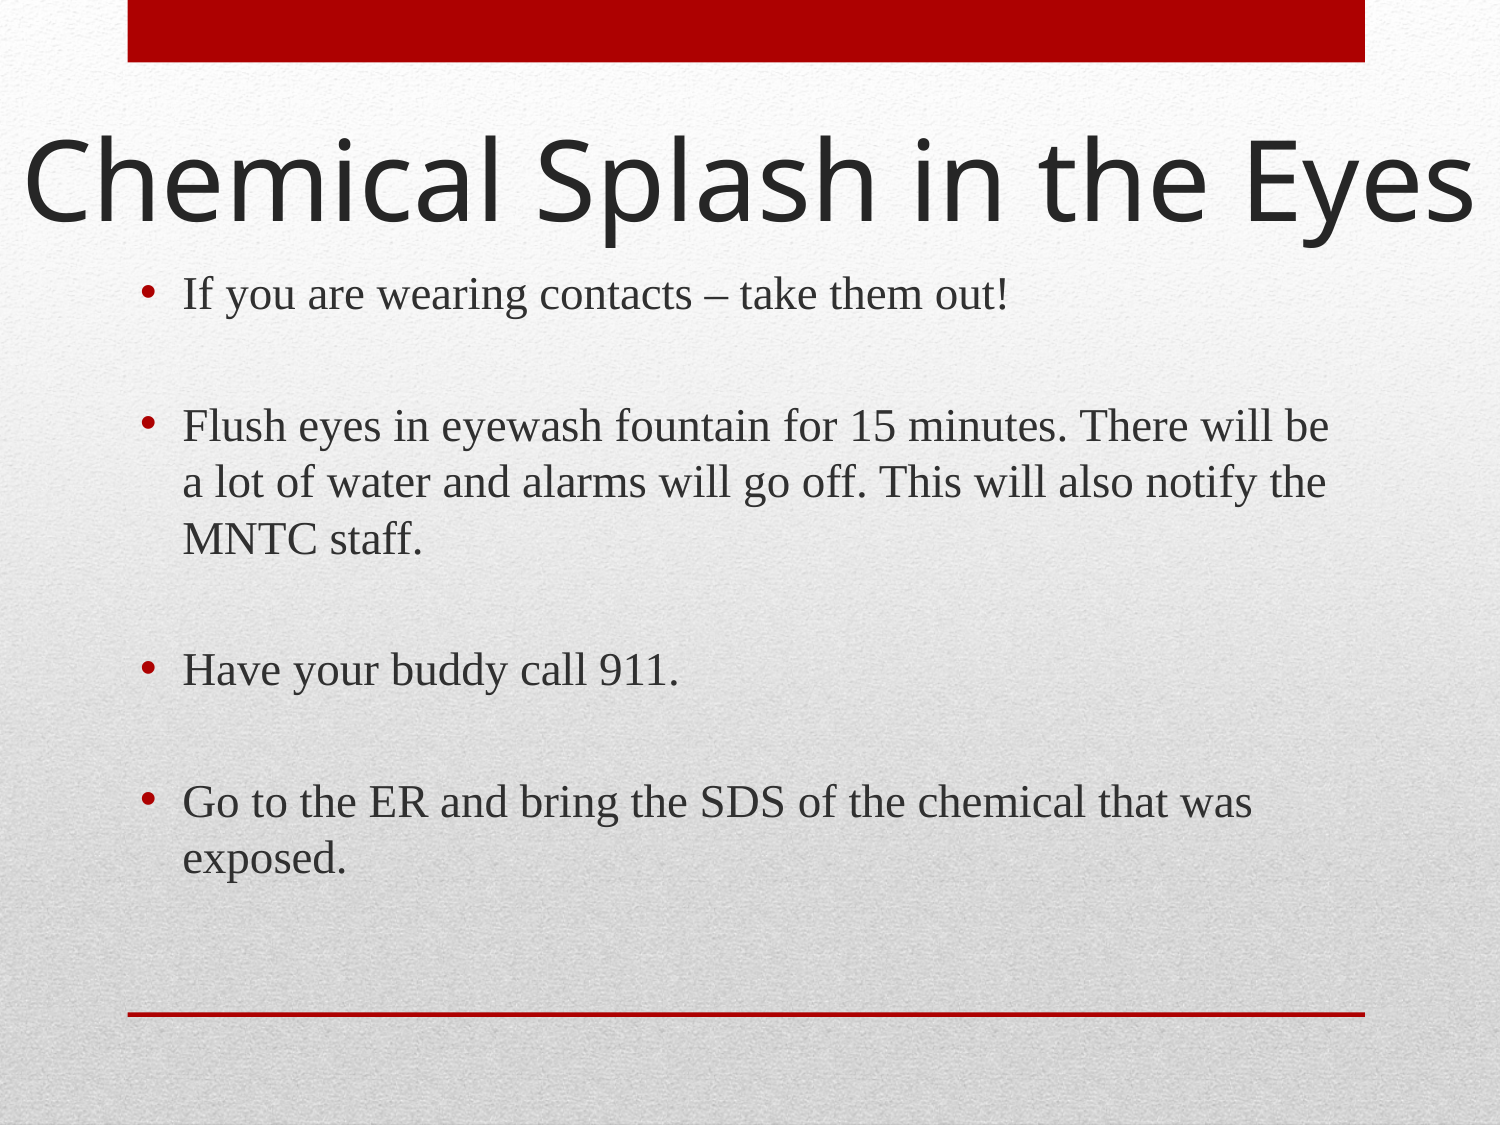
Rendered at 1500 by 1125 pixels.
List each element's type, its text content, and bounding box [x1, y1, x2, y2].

list If you are wearing contacts – take them out! Flush eyes in eyewash fountain for 15 minutes. There will be a lot of water and alarms will go off. This will also notify the MNTC staff. Have your buddy call 911. Go to the ER and bring the SDS of the chemical that was exposed. [125, 254, 1363, 892]
title Chemical Splash in the Eyes [0, 65, 1500, 252]
